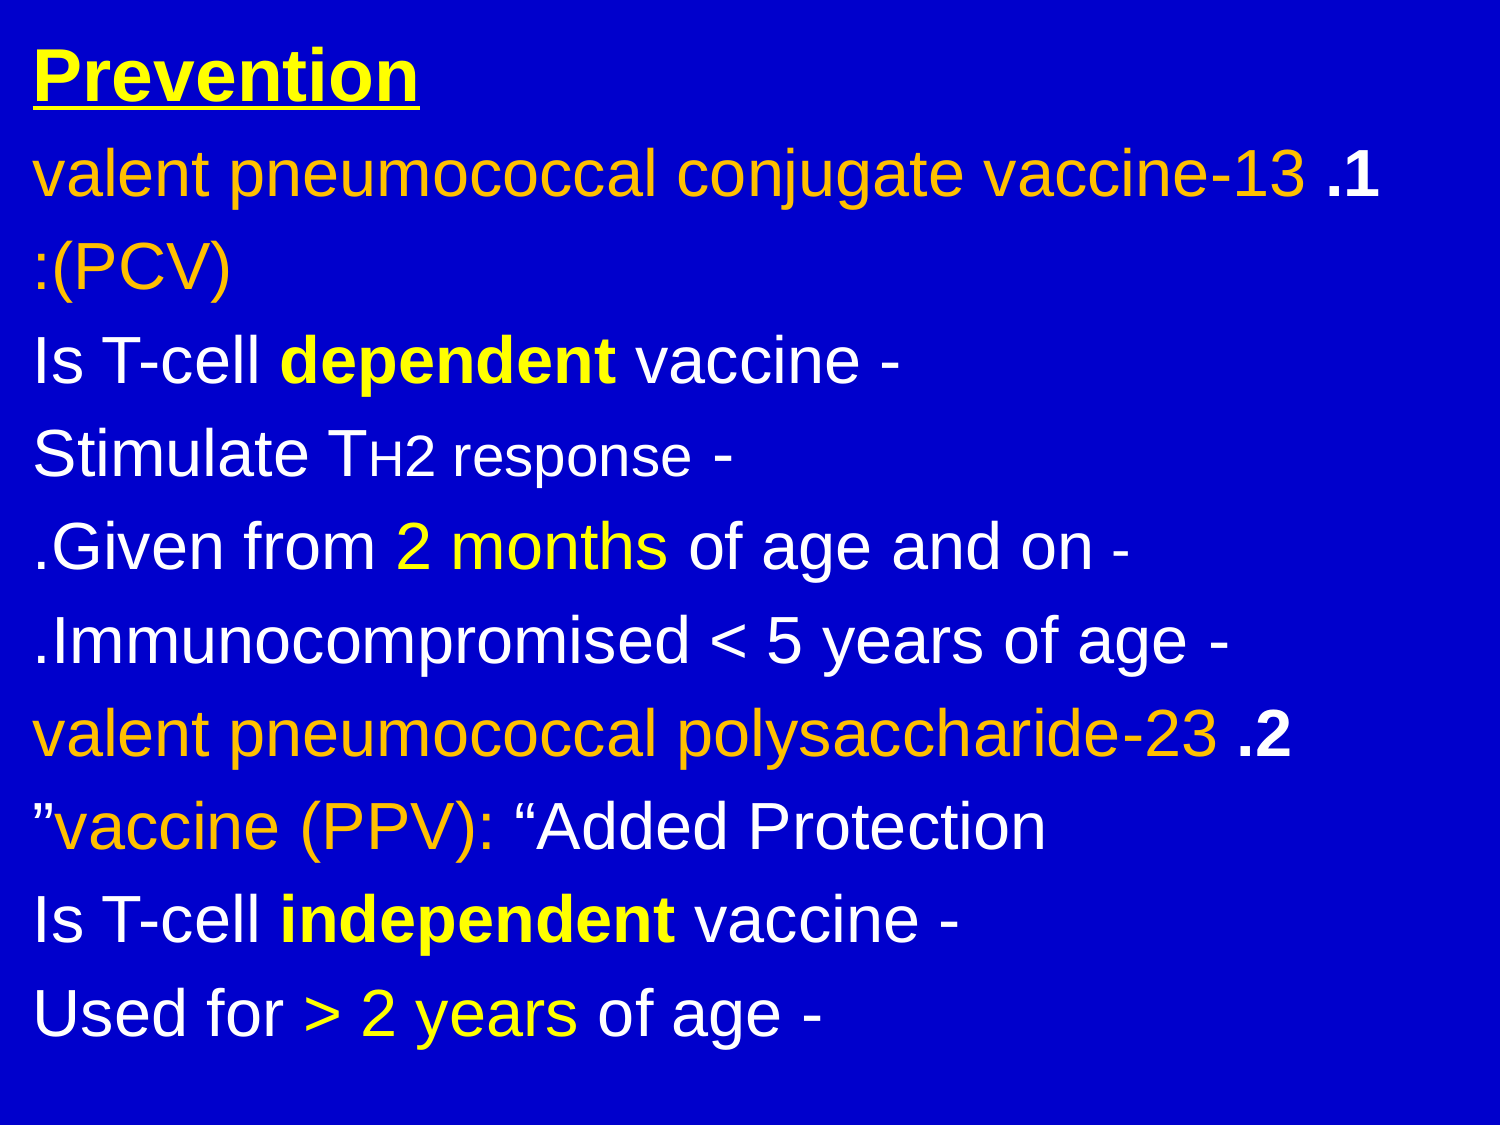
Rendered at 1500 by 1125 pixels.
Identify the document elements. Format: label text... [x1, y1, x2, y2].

list Prevention 1. 13-valent pneumococcal conjugate vaccine (PCV): - Is T-cell dependent vaccine - Stimulate TH2 response - Given from 2 months of age and on. - Immunocompromised < 5 years of age. 2. 23-valent pneumococcal polysaccharide vaccine (PPV): “Added Protection” - Is T-cell independent vaccine - Used for > 2 years of age [17, 19, 1483, 1106]
